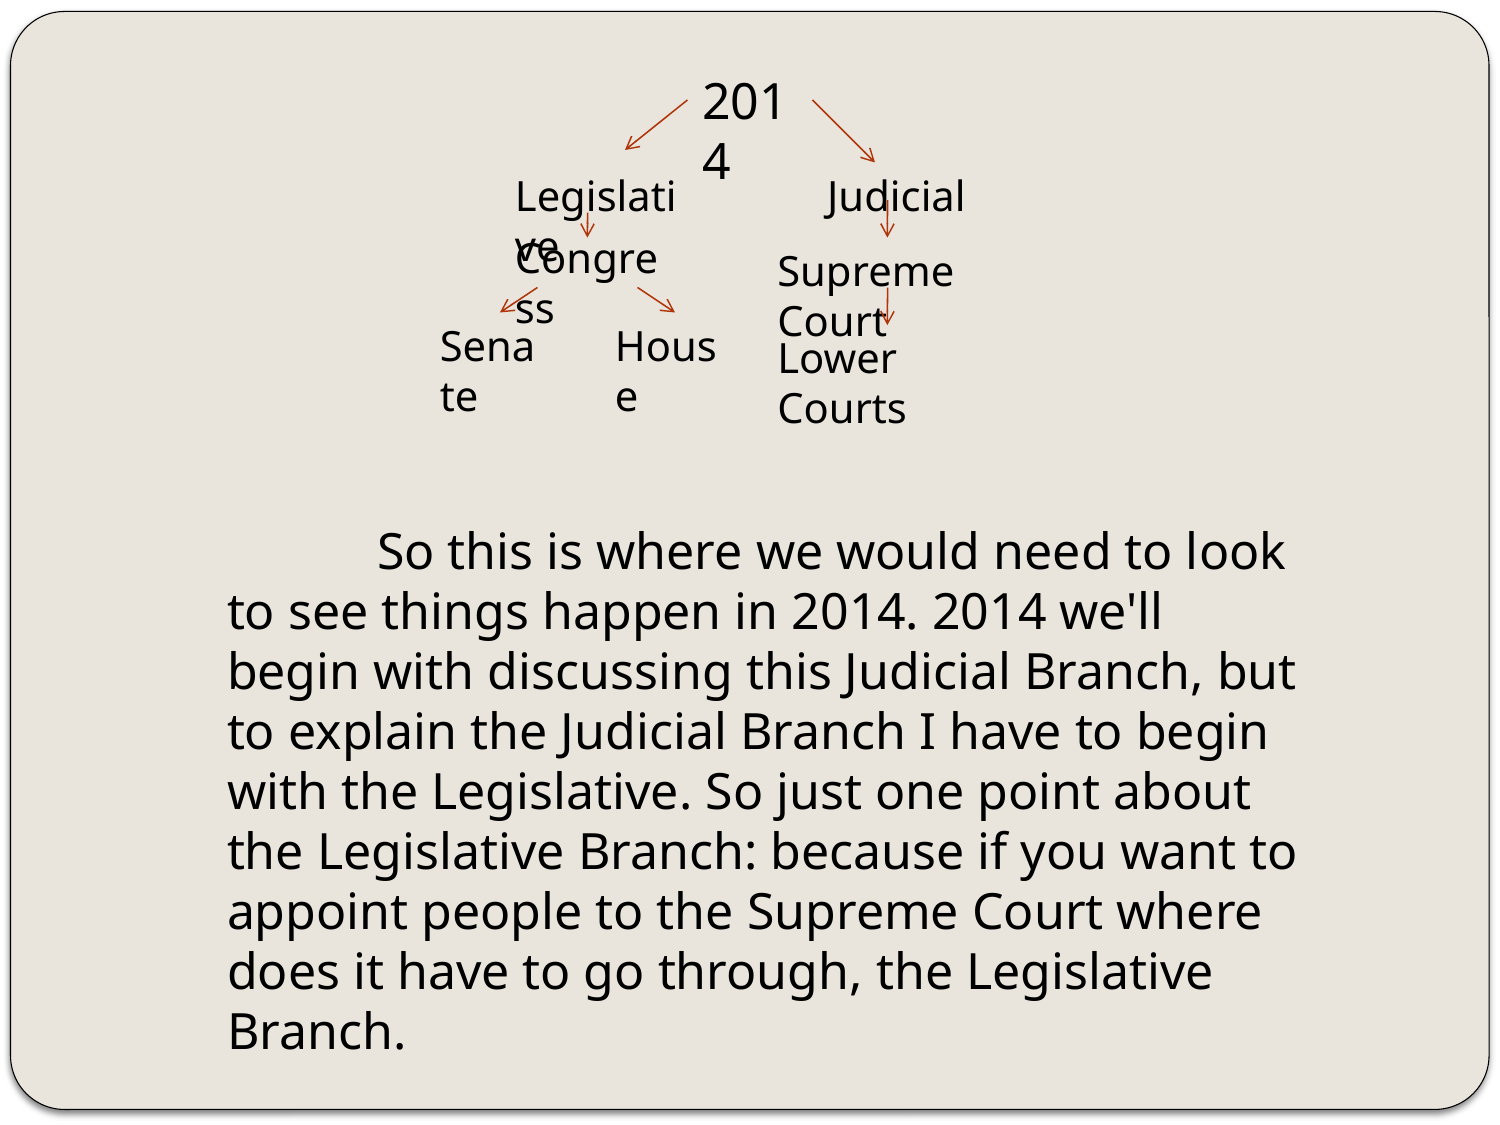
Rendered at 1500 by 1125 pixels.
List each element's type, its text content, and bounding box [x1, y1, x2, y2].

text_box Judicial [812, 162, 1025, 228]
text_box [499, 287, 538, 313]
text_box Legislative [499, 162, 713, 278]
text_box 2014 [687, 62, 825, 198]
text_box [624, 99, 688, 151]
text_box So this is where we would need to look to see things happen in 2014. 2014 we'll begin with discussing this Judicial Branch, but to explain the Judicial Branch I have to begin with the Legislative. So just one point about the Legislative Branch: because if you want to appoint people to the Supreme Court where does it have to go through, the Legislative Branch. [212, 512, 1325, 1113]
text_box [812, 99, 876, 163]
text_box Lower Courts [762, 324, 1025, 440]
text_box Congress [500, 224, 688, 340]
text_box House [599, 312, 738, 428]
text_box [637, 287, 676, 313]
text_box Senate [424, 312, 563, 428]
text_box Supreme Court [762, 237, 1050, 353]
